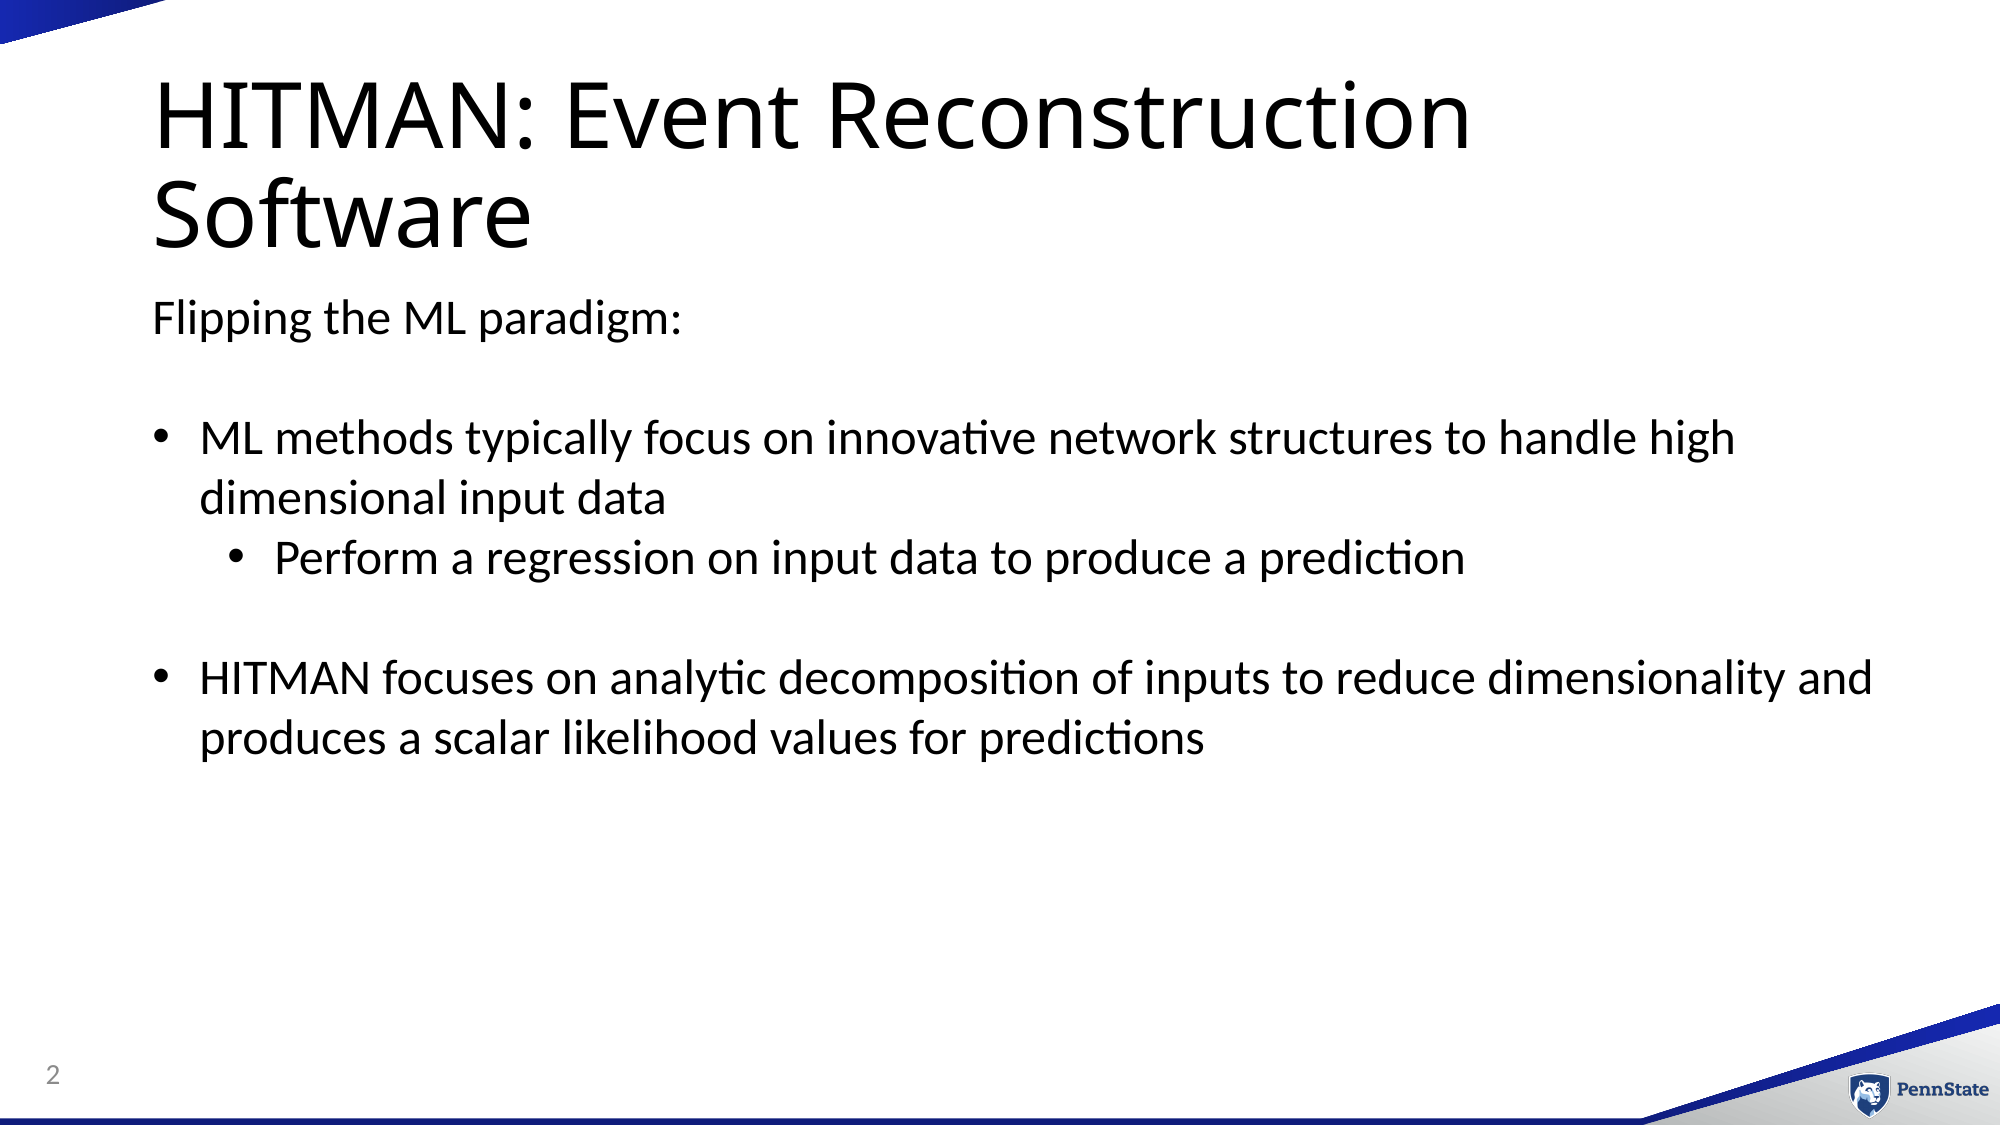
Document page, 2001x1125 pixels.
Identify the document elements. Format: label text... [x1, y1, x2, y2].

text_box Flipping the ML paradigm: ML methods typically focus on innovative network structures to handle high dimensional input data Perform a regression on input data to produce a prediction HITMAN focuses on analytic decomposition of inputs to reduce dimensionality and produces a scalar likelihood values for predictions [137, 277, 1904, 818]
slide_number 2 [30, 1042, 481, 1103]
picture [1831, 1055, 2001, 1125]
title HITMAN: Event Reconstruction Software [137, 59, 1863, 277]
